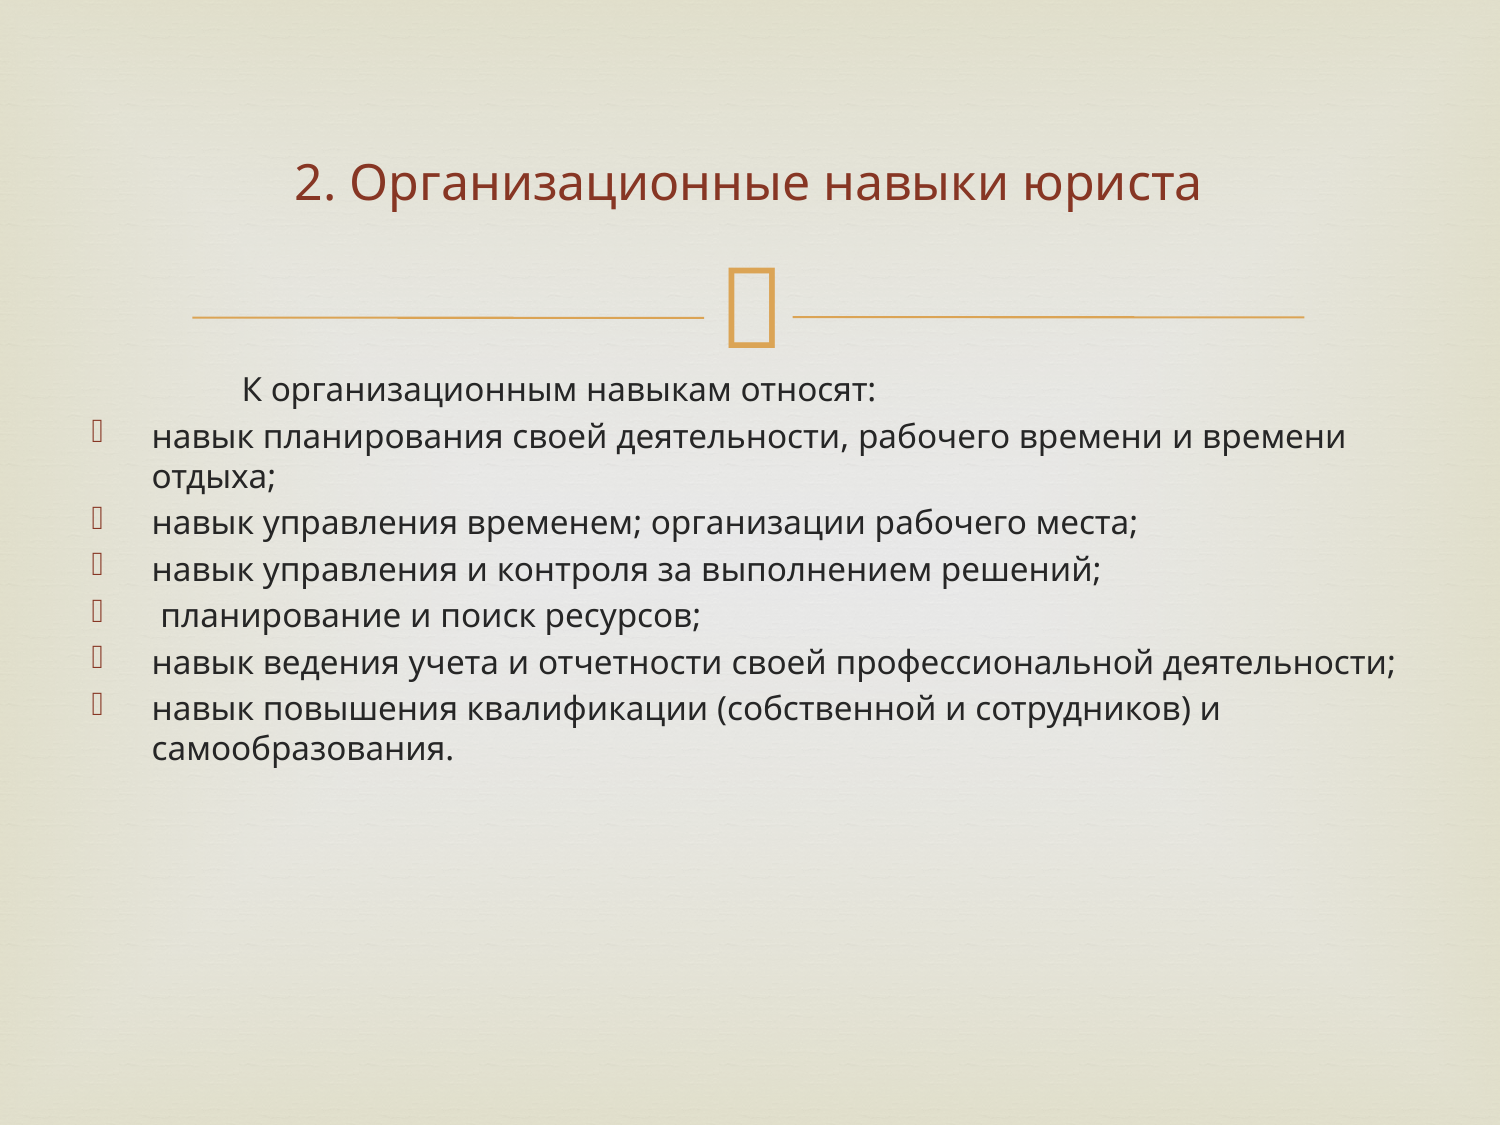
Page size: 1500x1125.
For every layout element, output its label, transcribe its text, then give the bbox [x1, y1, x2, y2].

title 2. Организационные навыки юриста [112, 93, 1386, 267]
list К организационным навыкам относят: навык планирования своей деятельности, рабочего времени и времени отдыха; навык управления временем; организации рабочего места; навык управления и контроля за выполнением решений; планирование и поиск ресурсов; навык ведения учета и отчетности своей профессиональной деятельности; навык повышения квалификации (собственной и сотрудников) и самообразования. [76, 314, 1436, 1071]
